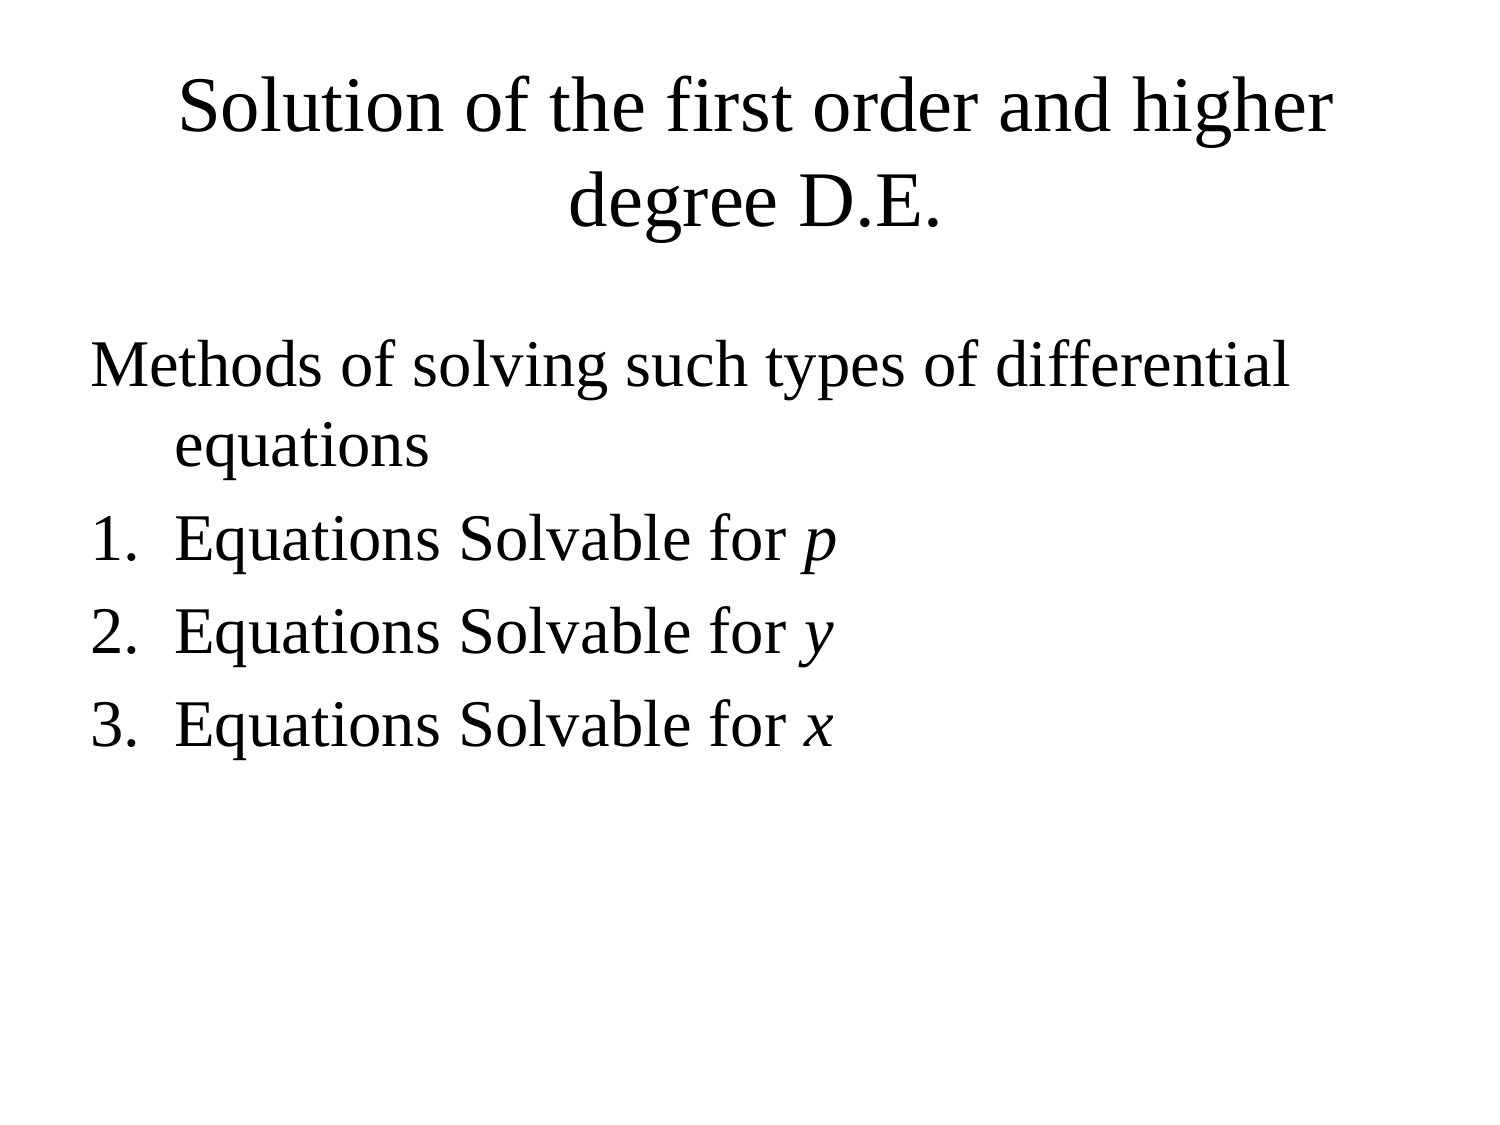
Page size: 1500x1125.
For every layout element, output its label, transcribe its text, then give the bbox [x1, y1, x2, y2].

title Solution of the first order and higher degree D.E. [75, 45, 1438, 250]
list Methods of solving such types of differential equations Equations Solvable for p Equations Solvable for y Equations Solvable for x [75, 312, 1425, 1005]
